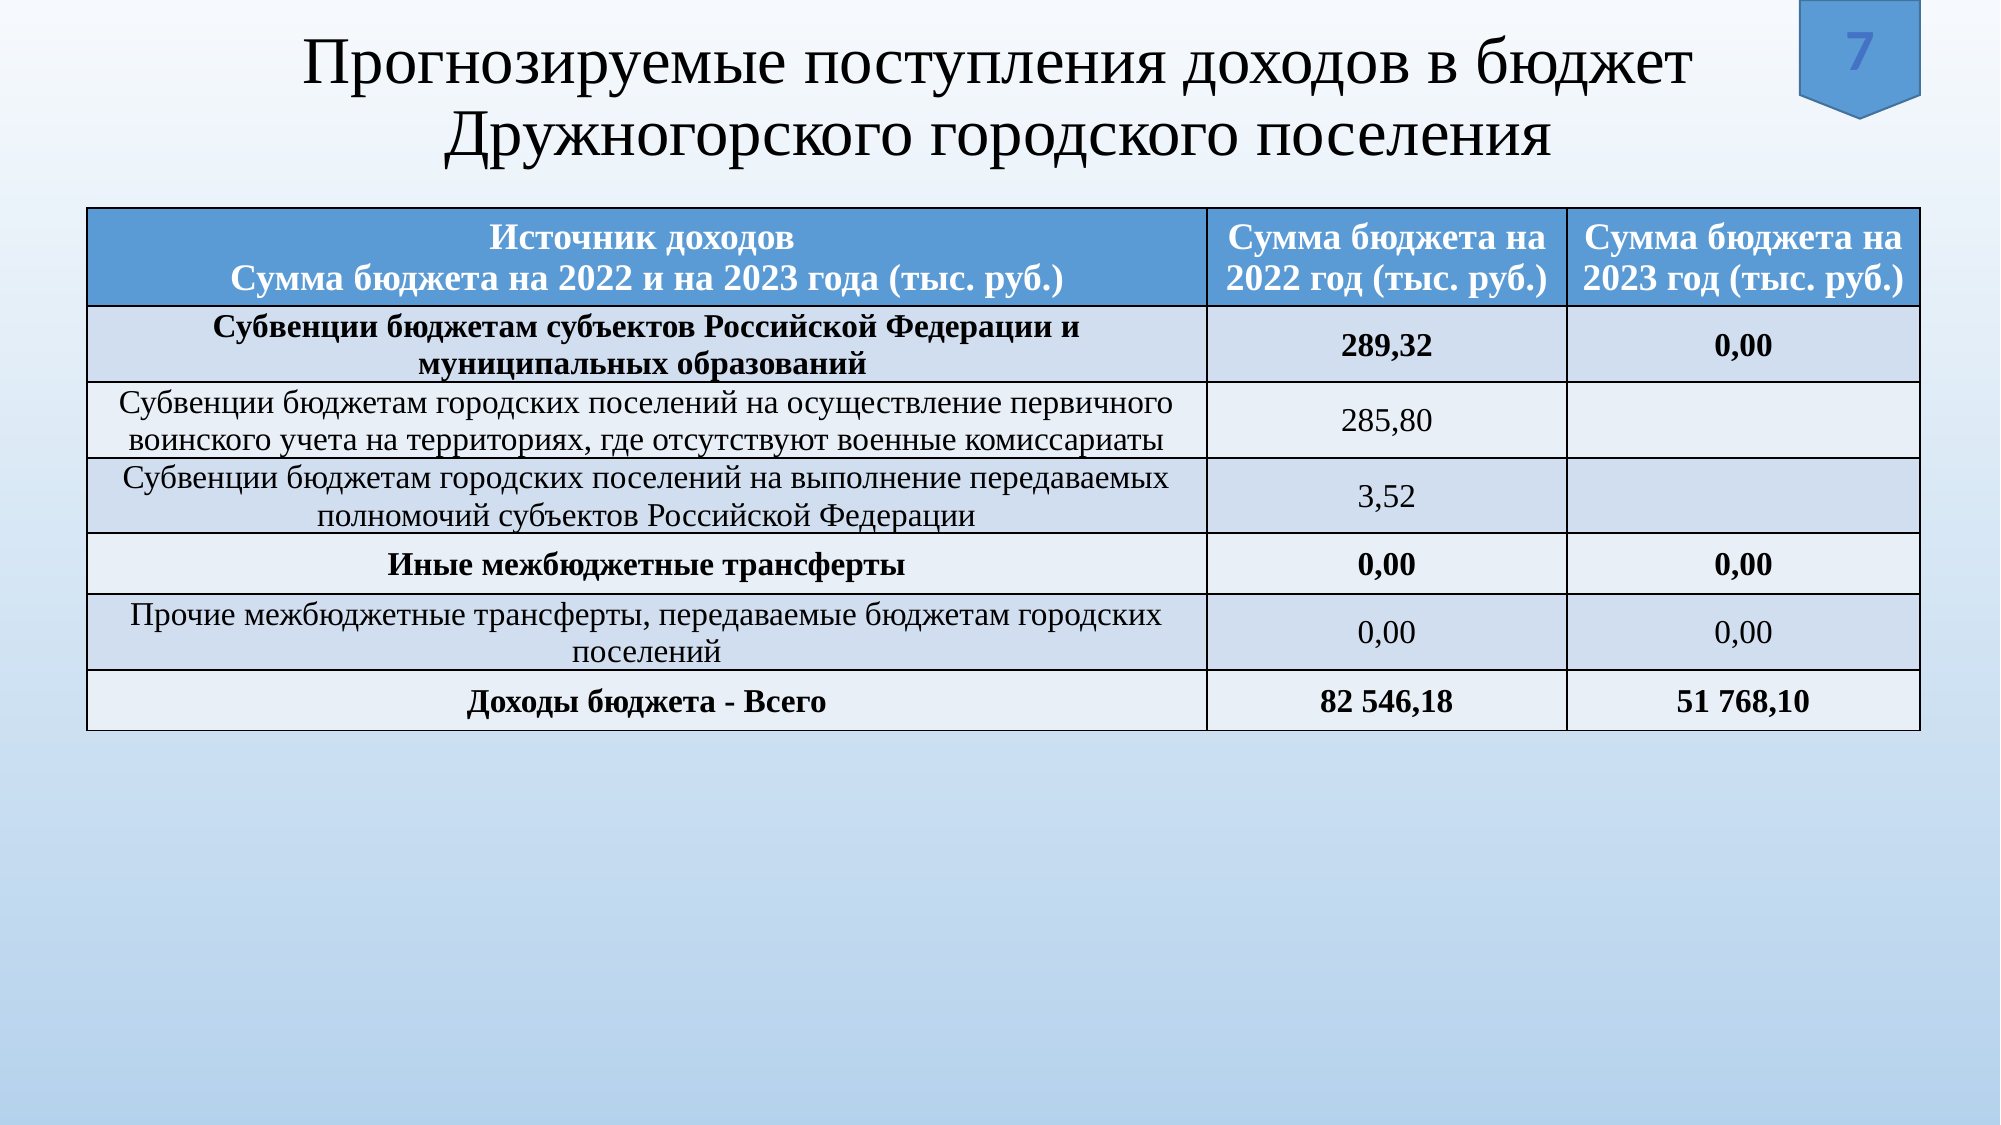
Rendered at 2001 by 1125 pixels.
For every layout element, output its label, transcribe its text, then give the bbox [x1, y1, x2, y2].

table_header Источник доходов Сумма бюджета на 2022 и на 2023 года (тыс. руб.) [88, 209, 1206, 305]
table_cell 289,32 [1208, 307, 1566, 381]
table_cell Субвенции бюджетам городских поселений на осуществление первичного воинского учета на территориях, где отсутствуют военные комиссариаты [88, 383, 1206, 457]
table_cell 0,00 [1568, 307, 1919, 381]
table_cell 0,00 [1208, 534, 1566, 593]
text_box 7 [1798, 0, 1921, 120]
table_header Сумма бюджета на 2023 год (тыс. руб.) [1568, 209, 1919, 305]
table_cell 0,00 [1208, 595, 1566, 669]
title Прогнозируемые поступления доходов в бюджет Дружногорского городского поселения [136, 0, 1862, 177]
table_header Сумма бюджета на 2022 год (тыс. руб.) [1208, 209, 1566, 305]
table_cell 285,80 [1208, 383, 1566, 457]
table_cell Иные межбюджетные трансферты [88, 534, 1206, 593]
table_cell 0,00 [1568, 534, 1919, 593]
table_cell 3,52 [1208, 459, 1566, 532]
table_cell Доходы бюджета - Всего [88, 671, 1206, 730]
table_cell 82 546,18 [1208, 671, 1566, 730]
table_cell Субвенции бюджетам городских поселений на выполнение передаваемых полномочий субъектов Российской Федерации [88, 459, 1206, 532]
table_cell Субвенции бюджетам субъектов Российской Федерации и муниципальных образований [88, 307, 1206, 381]
table_cell Прочие межбюджетные трансферты, передаваемые бюджетам городских поселений [88, 595, 1206, 669]
table_cell 0,00 [1568, 595, 1919, 669]
table_cell [1568, 383, 1919, 457]
table_cell [1568, 459, 1919, 532]
table_cell 51 768,10 [1568, 671, 1919, 730]
